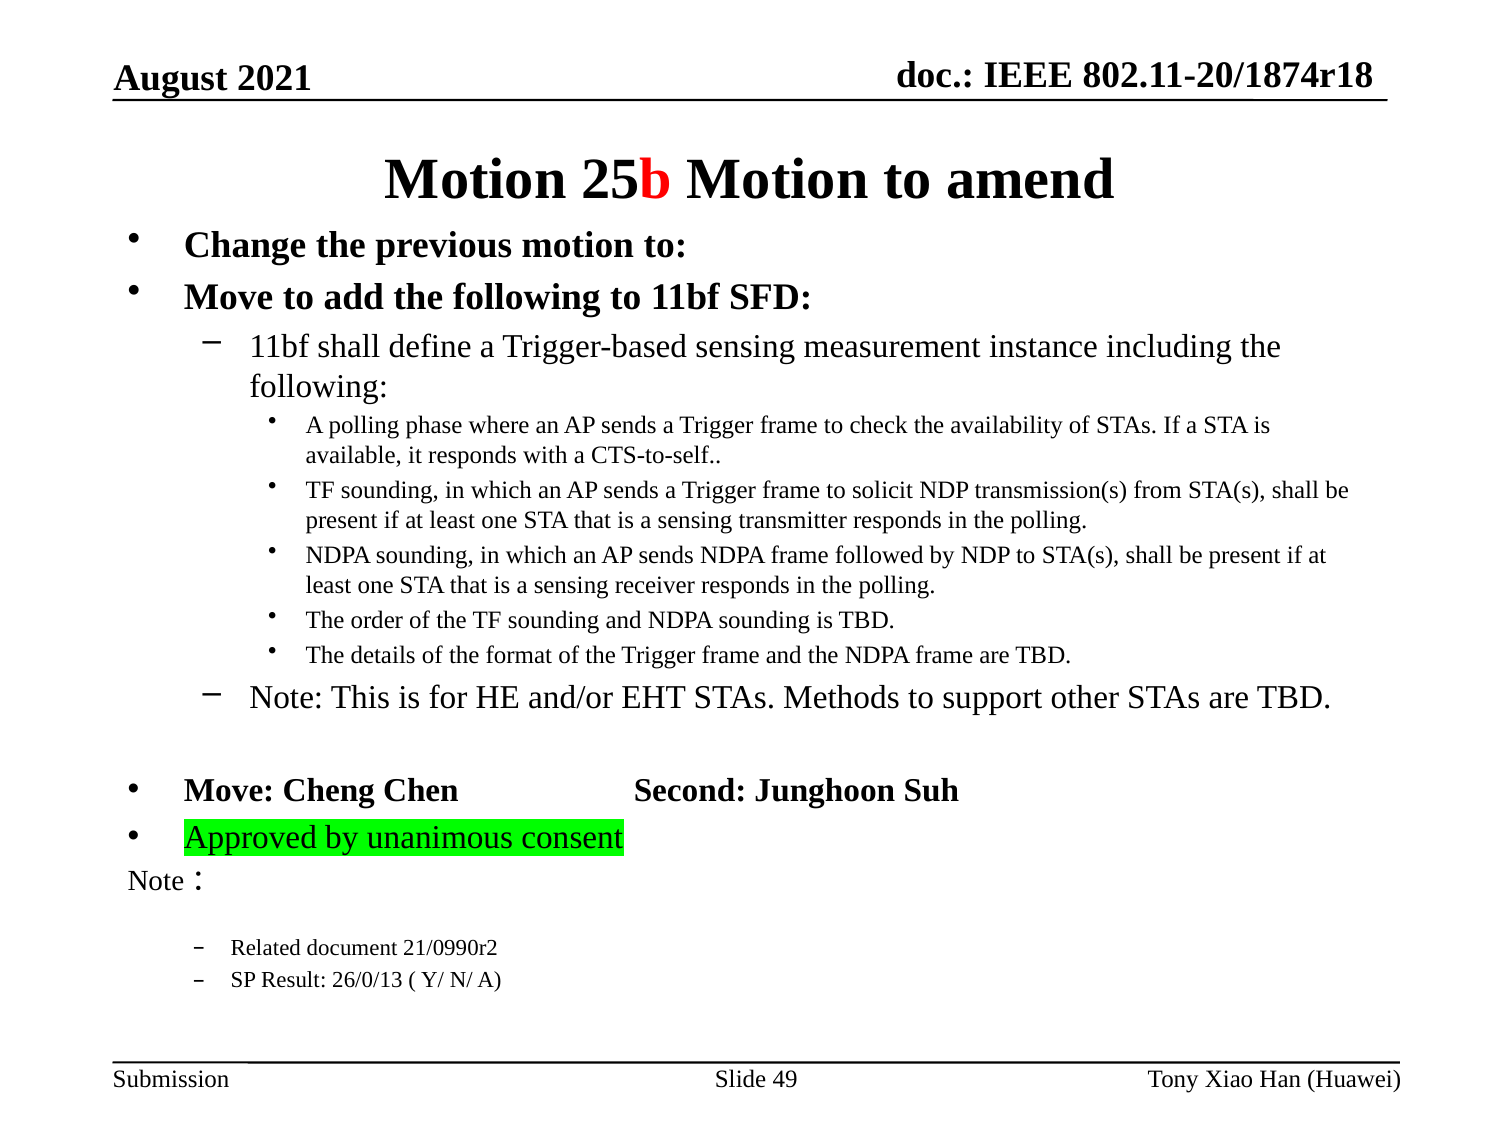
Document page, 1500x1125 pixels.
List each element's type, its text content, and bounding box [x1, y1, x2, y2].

text_box Motion 25b Motion to amend [112, 87, 1388, 212]
slide_number Slide 49 [712, 1061, 800, 1093]
footer Tony Xiao Han (Huawei) [999, 1061, 1402, 1093]
text_box Change the previous motion to: Move to add the following to 11bf SFD: 11bf shall define a Trigger-based sensing measurement instance including the following: A polling phase where an AP sends a Trigger frame to check the availability of STAs. If a STA is available, it responds with a CTS-to-self.. TF sounding, in which an AP sends a Trigger frame to solicit NDP transmission(s) from STA(s), shall be present if at least one STA that is a sensing transmitter responds in the polling. NDPA sounding, in which an AP sends NDPA frame followed by NDP to STA(s), shall be present if at least one STA that is a sensing receiver responds in the polling. The order of the TF sounding and NDPA sounding is TBD. The details of the format of the Trigger frame and the NDPA frame are TBD. Note: This is for HE and/or EHT STAs. Methods to support other STAs are TBD. Move: Cheng Chen Second: Junghoon Suh Approved by unanimous consent Note： Related document 21/0990r2 SP Result: 26/0/13 ( Y/ N/ A) [112, 212, 1388, 875]
